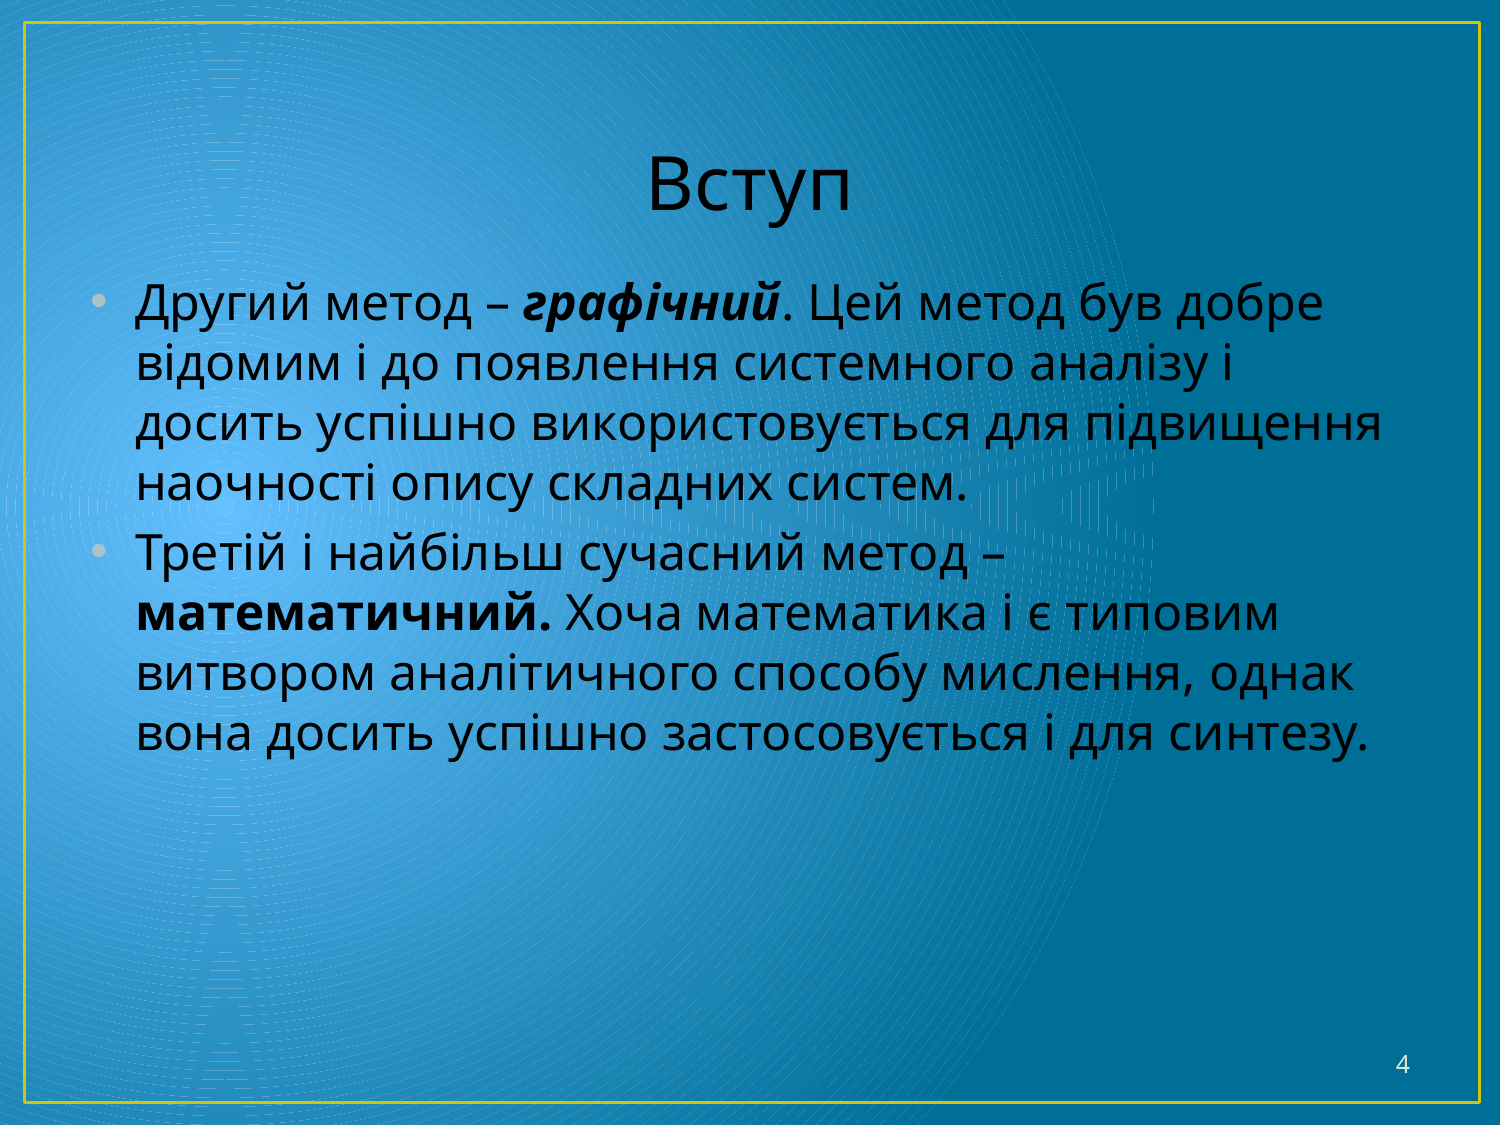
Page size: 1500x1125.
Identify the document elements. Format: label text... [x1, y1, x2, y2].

slide_number 4 [1074, 1035, 1425, 1096]
list Другий метод – графічний. Цей метод був добре відомим і до появлення системного аналізу і досить успішно використовується для підвищення наочності опису складних систем. Третій і найбільш сучасний метод – математичний. Хоча математика і є типовим витвором аналітичного способу мислення, однак вона досить успішно застосовується і для синтезу. [75, 262, 1425, 1005]
title Вступ [75, 45, 1425, 233]
